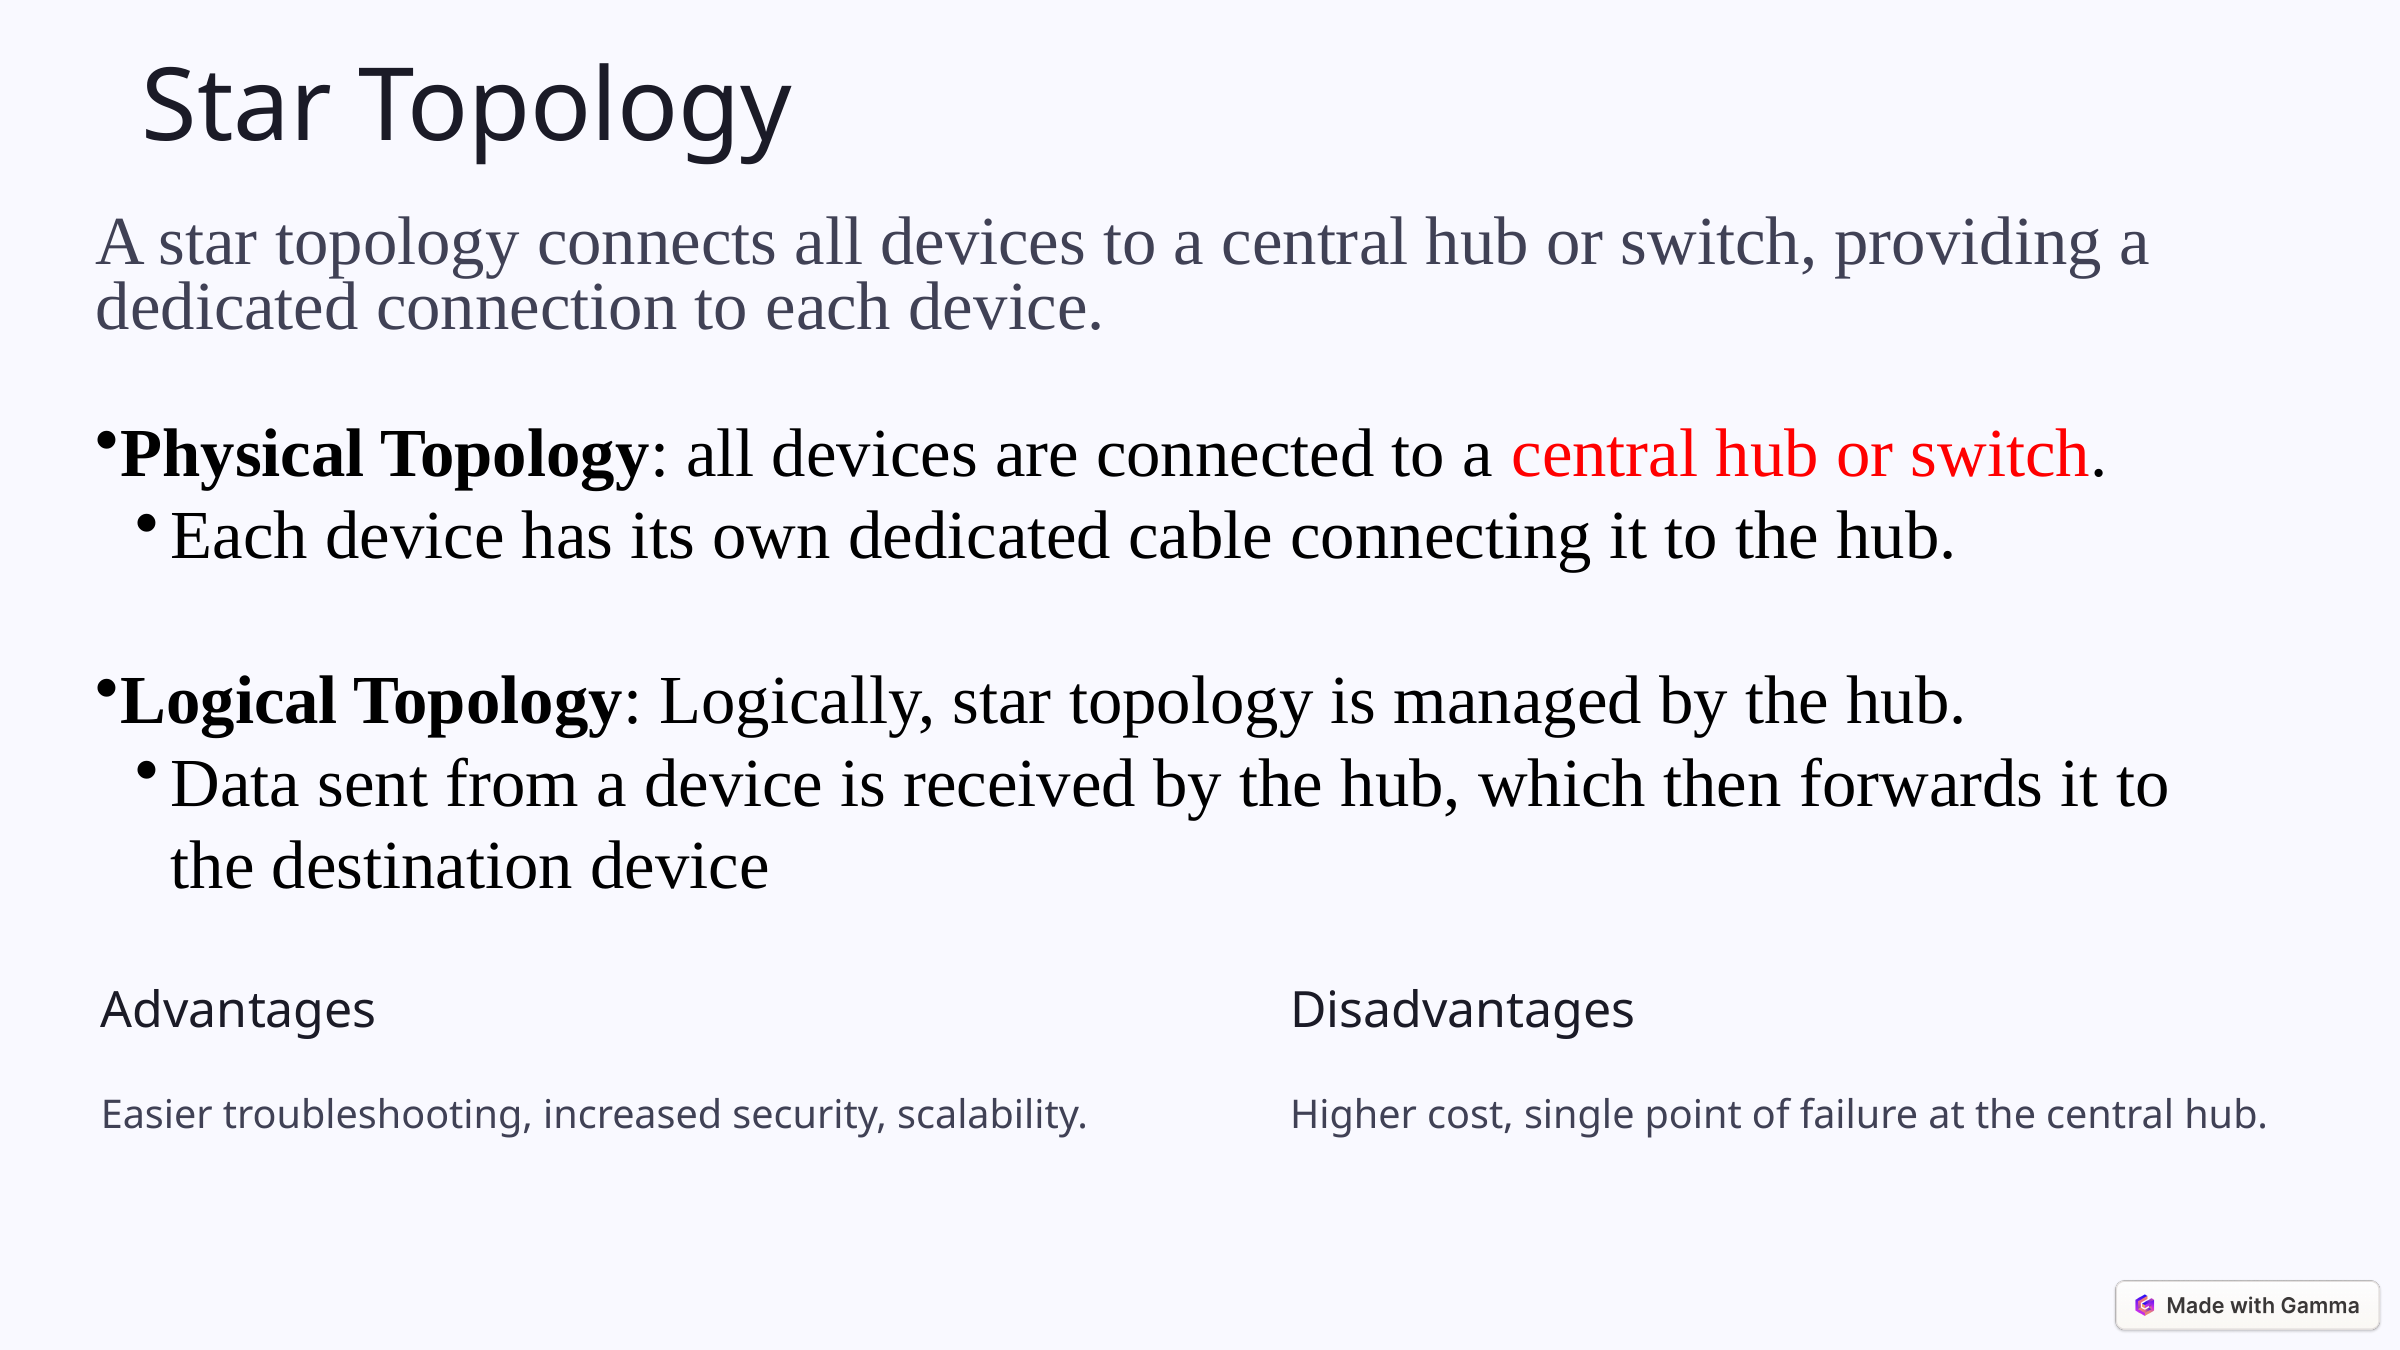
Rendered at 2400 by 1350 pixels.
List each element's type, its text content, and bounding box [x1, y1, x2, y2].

text_box Easier troubleshooting, increased security, scalability. [100, 1071, 1110, 1202]
text_box Higher cost, single point of failure at the central hub. [1290, 1071, 2300, 1202]
text_box A star topology connects all devices to a central hub or switch, providing a dedicated connection to each device. Physical Topology: all devices are connected to a central hub or switch. Each device has its own dedicated cable connecting it to the hub. Logical Topology: Logically, star topology is managed by the hub. Data sent from a device is received by the hub, which then forwards it to the destination device [95, 213, 2213, 344]
text_box Disadvantages [1290, 975, 1797, 1039]
picture [2106, 1271, 2389, 1339]
text_box Advantages [100, 975, 608, 1039]
text_box Star Topology [141, 34, 1155, 161]
